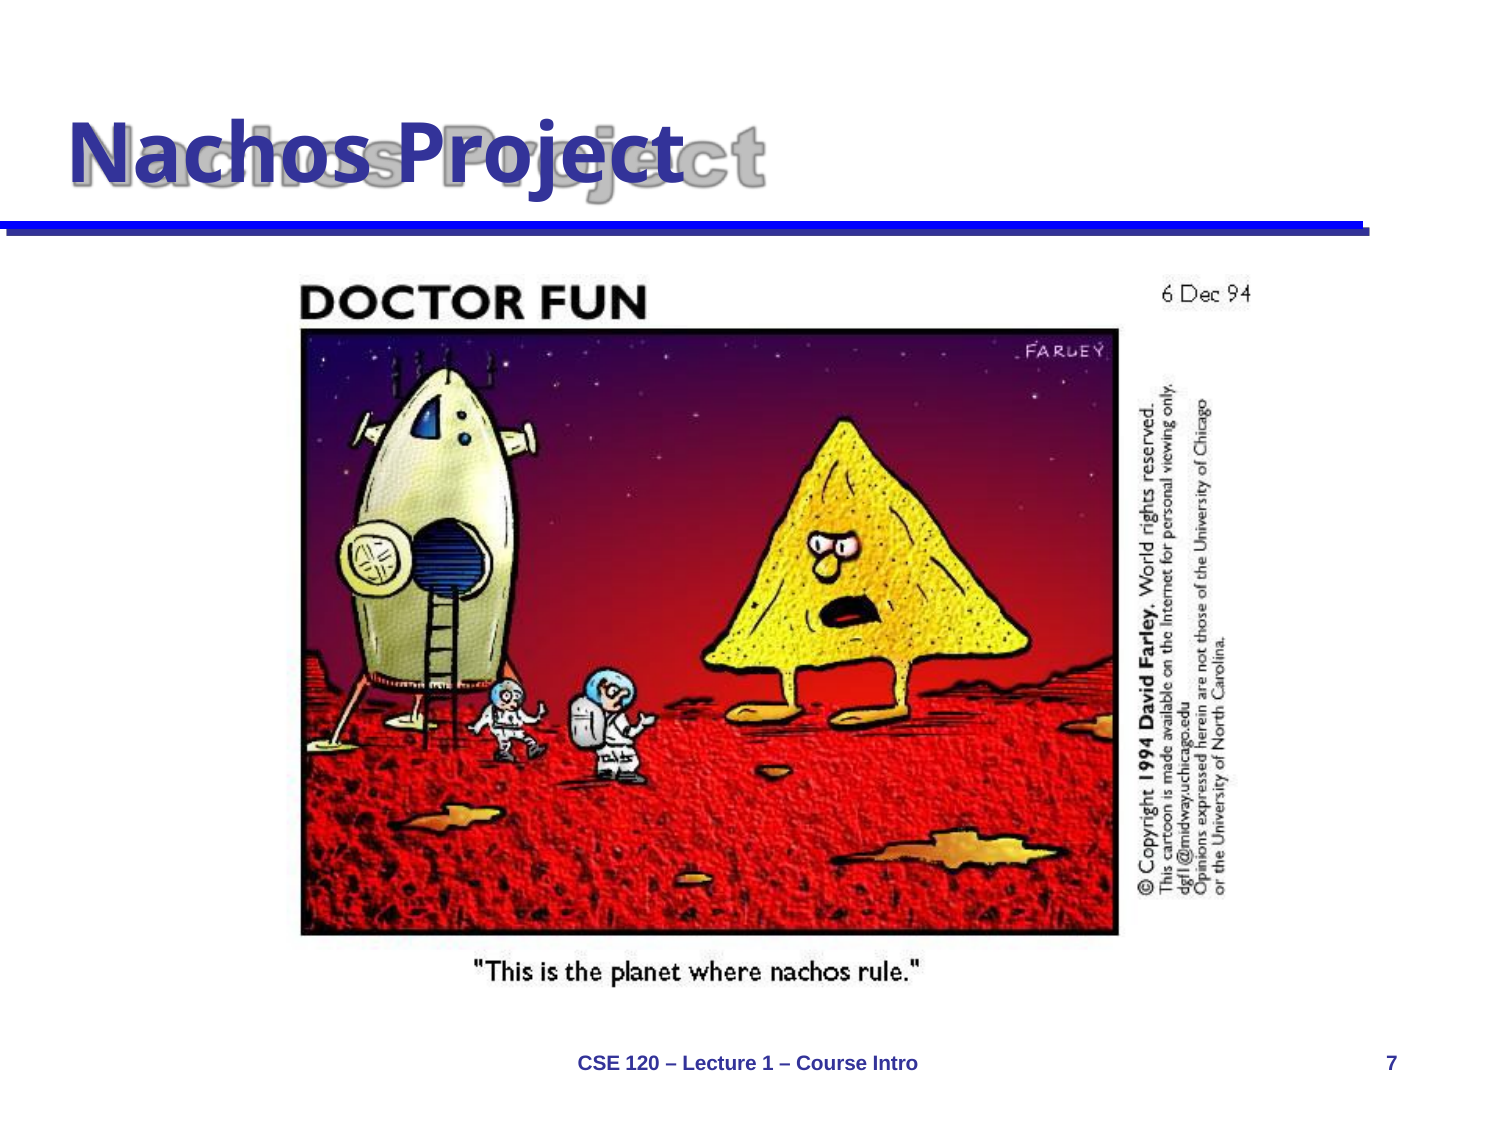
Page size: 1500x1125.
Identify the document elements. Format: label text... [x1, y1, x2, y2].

footer CSE 120 – Lecture 1 – Course Intro [575, 1049, 925, 1125]
picture [6, 78, 1373, 262]
text_box 7 [1381, 1049, 1402, 1075]
title Nachos Project [63, 99, 766, 288]
text_box [262, 274, 1263, 1025]
